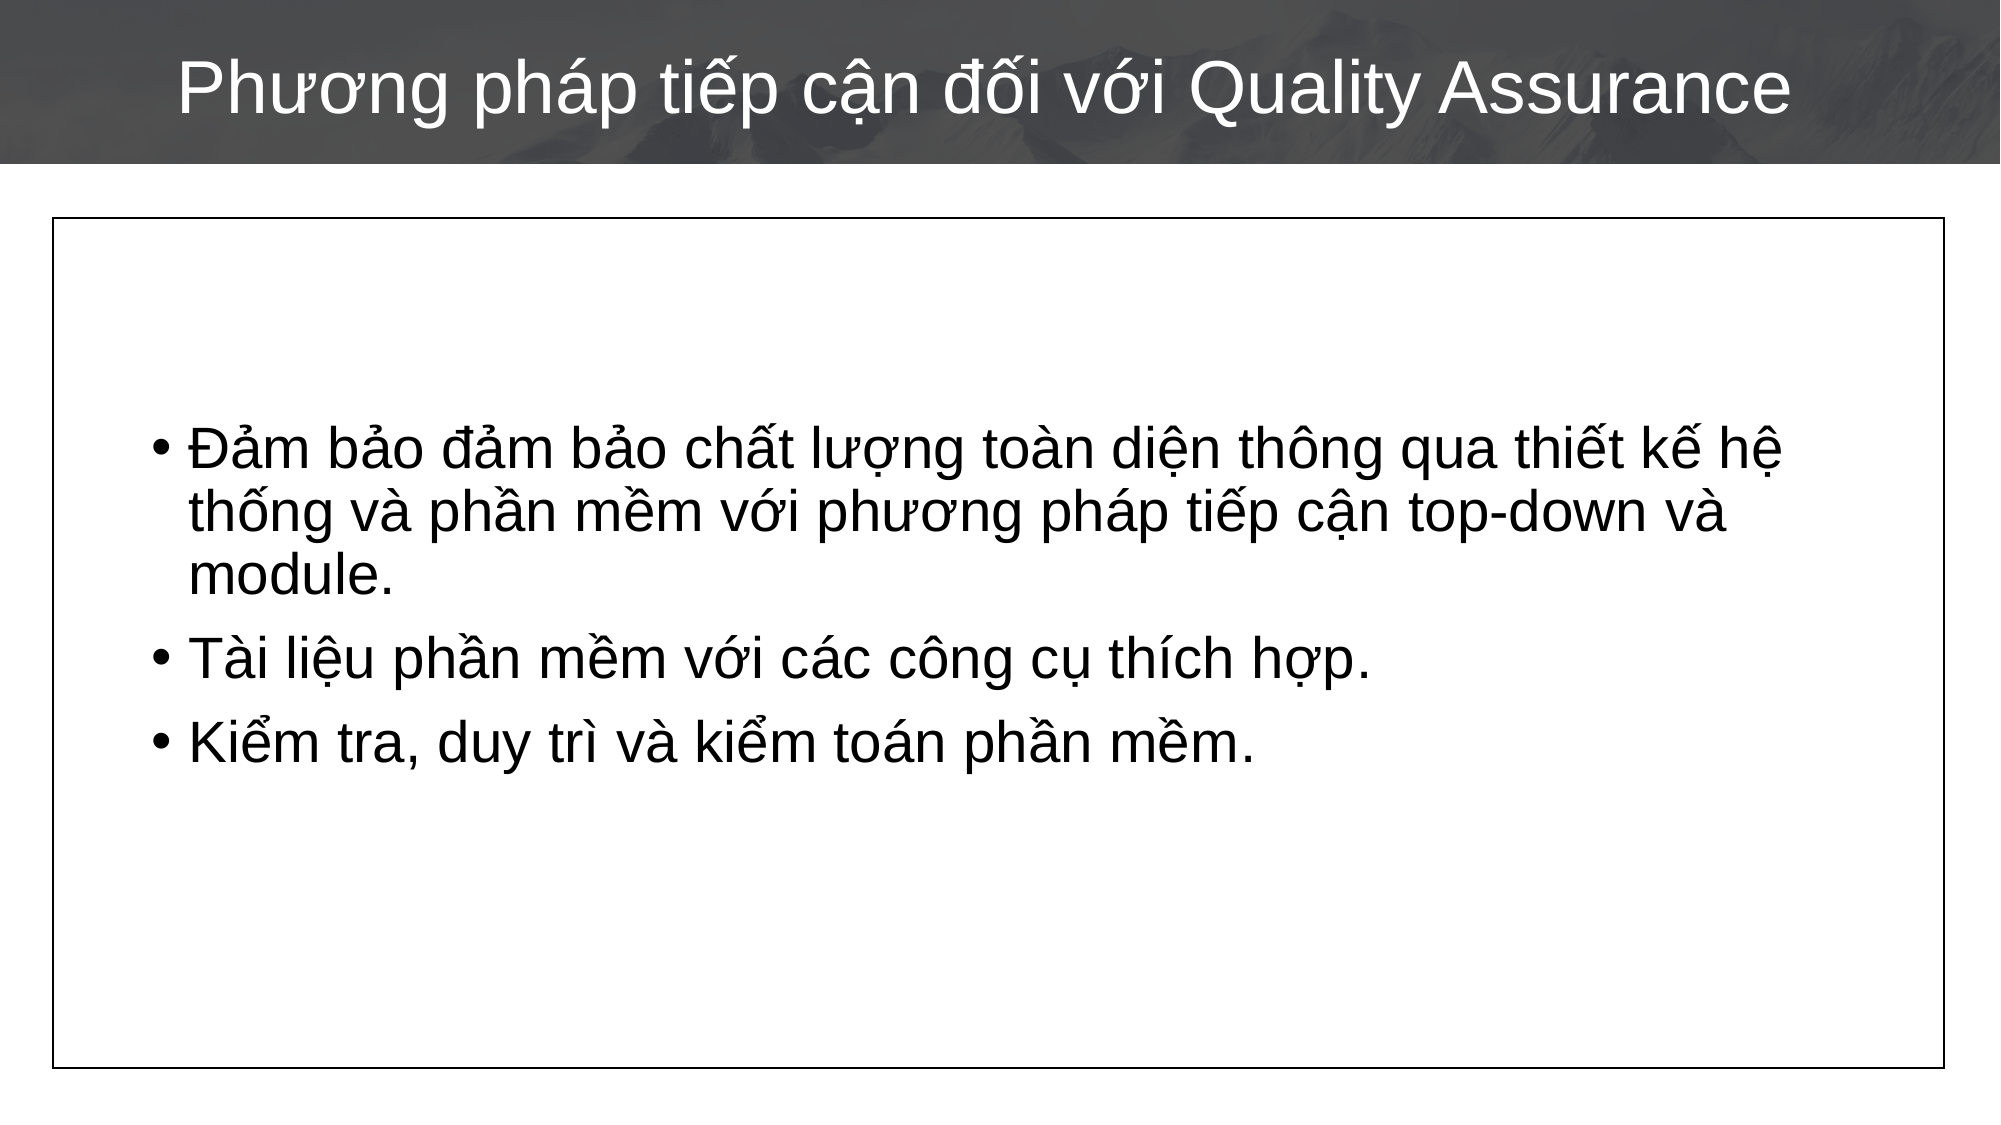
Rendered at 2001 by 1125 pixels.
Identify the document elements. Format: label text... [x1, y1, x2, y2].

text_box [52, 217, 1945, 1069]
text_box Phương pháp tiếp cận đối với Quality Assurance [176, 48, 1794, 130]
text_box Đảm bảo đảm bảo chất lượng toàn diện thông qua thiết kế hệ thống và phần mềm với phương pháp tiếp cận top-down và module. Tài liệu phần mềm với các công cụ thích hợp. Kiểm tra, duy trì và kiểm toán phần mềm. [136, 411, 1862, 1125]
